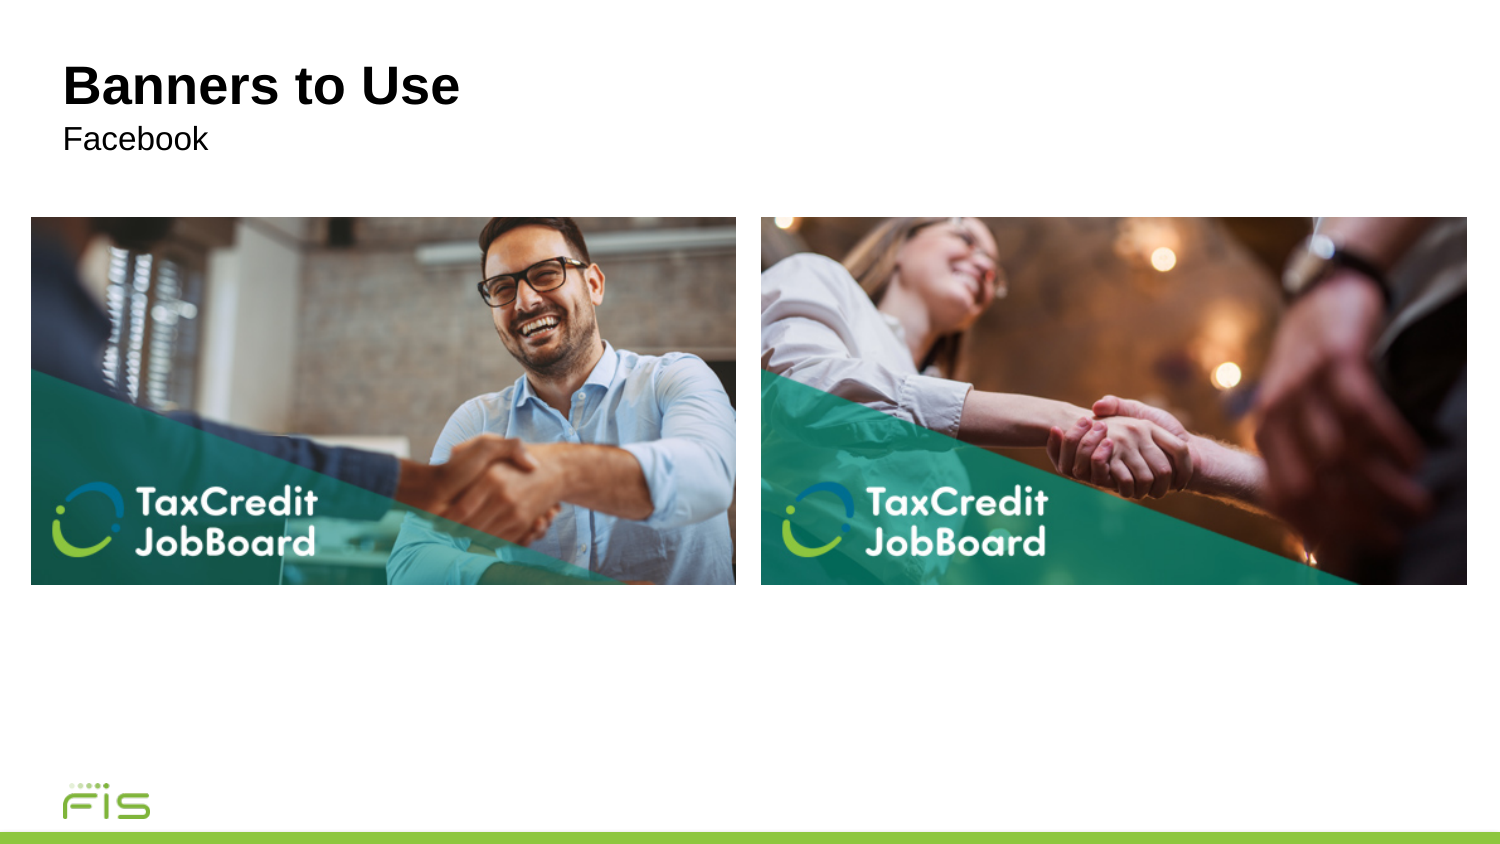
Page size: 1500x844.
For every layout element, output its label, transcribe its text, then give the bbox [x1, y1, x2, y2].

title Banners to Use [62, 62, 1435, 122]
list Facebook [62, 122, 1435, 206]
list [31, 217, 737, 585]
picture [63, 783, 150, 819]
picture [761, 217, 1467, 585]
